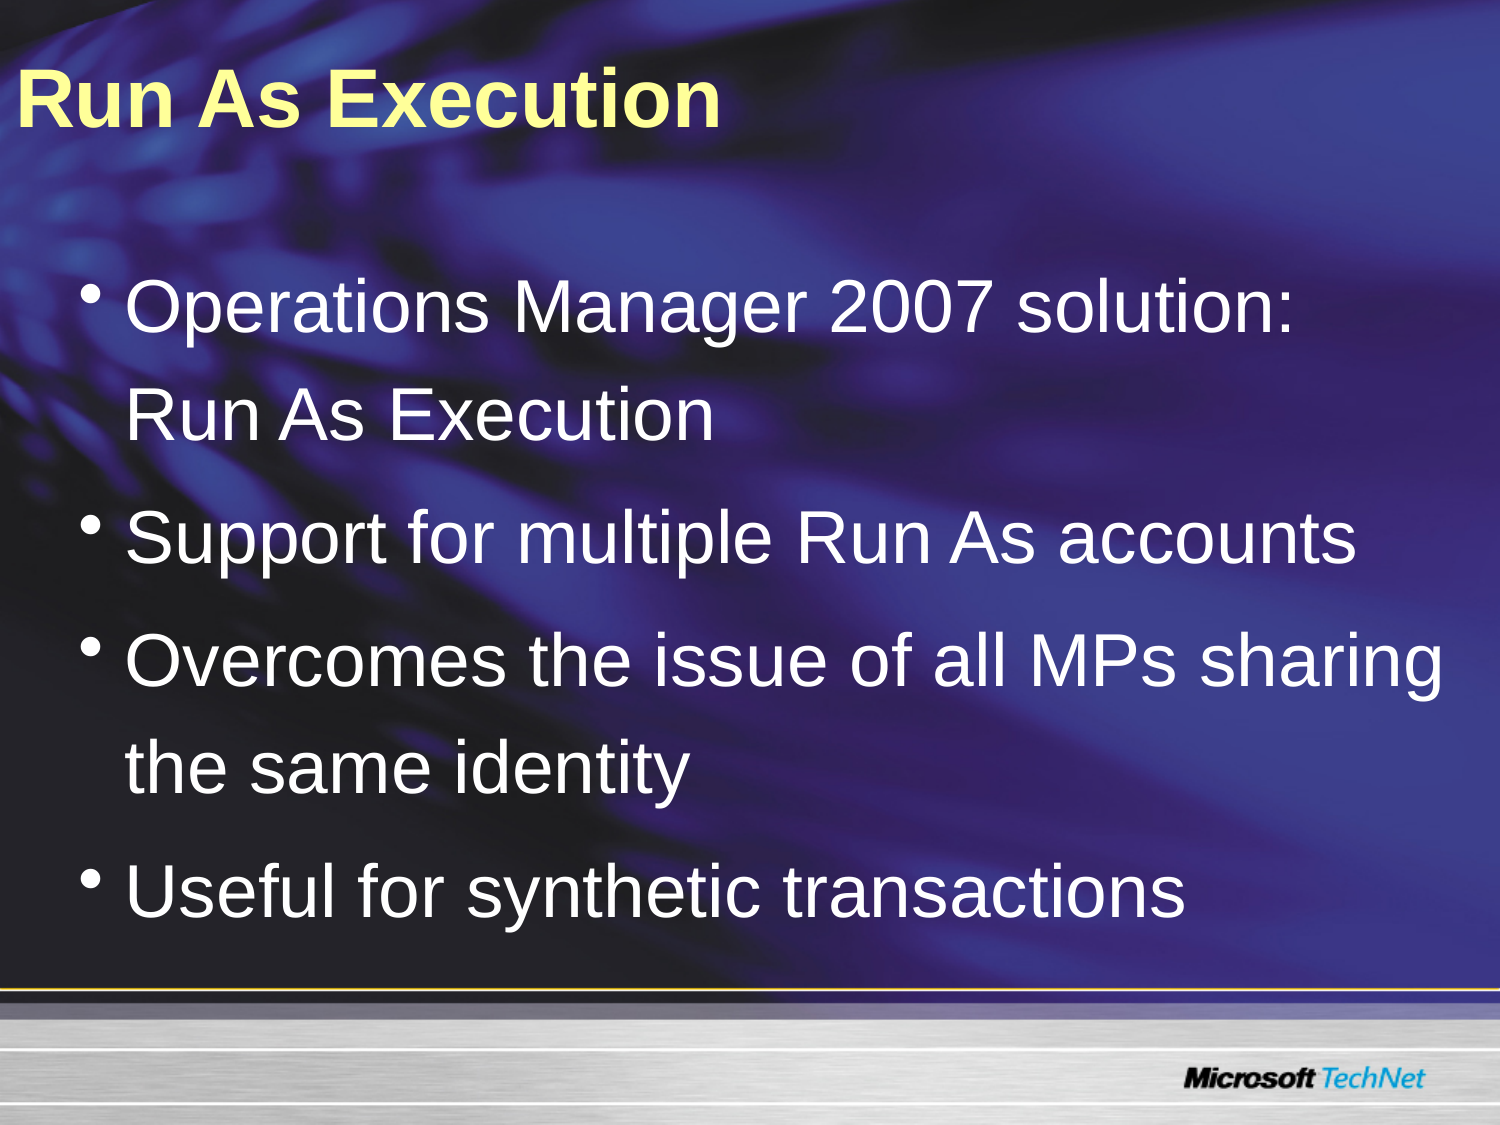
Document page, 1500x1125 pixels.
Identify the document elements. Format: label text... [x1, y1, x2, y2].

picture [0, 0, 1500, 1125]
title Run As Execution [0, 0, 1351, 188]
list Operations Manager 2007 solution: Run As Execution Support for multiple Run As accounts Overcomes the issue of all MPs sharing the same identity Useful for synthetic transactions [63, 231, 1471, 1052]
